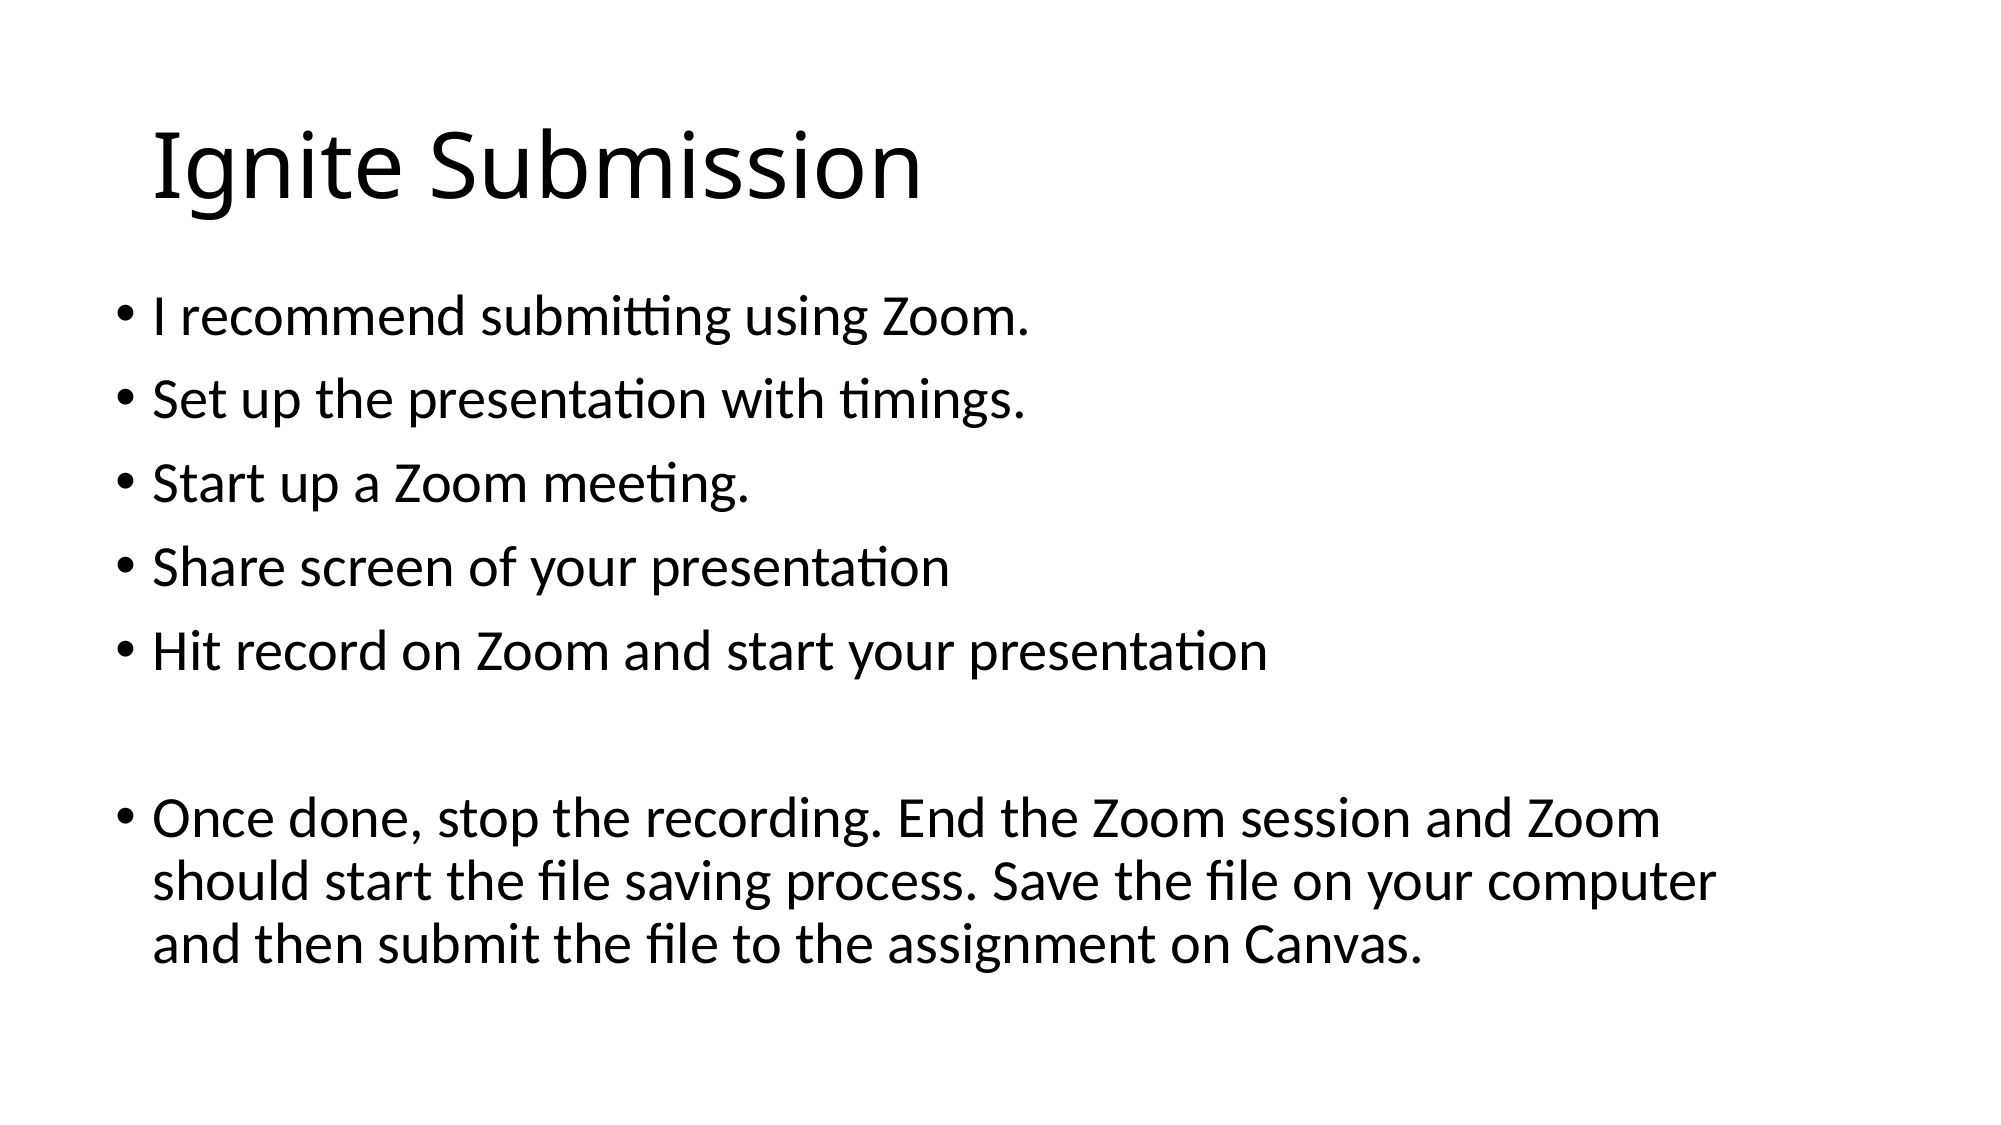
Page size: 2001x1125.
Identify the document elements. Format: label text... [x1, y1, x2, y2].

title Ignite Submission [137, 59, 1863, 278]
list I recommend submitting using Zoom. Set up the presentation with timings. Start up a Zoom meeting. Share screen of your presentation Hit record on Zoom and start your presentation Once done, stop the recording. End the Zoom session and Zoom should start the file saving process. Save the file on your computer and then submit the file to the assignment on Canvas. [100, 277, 1826, 992]
